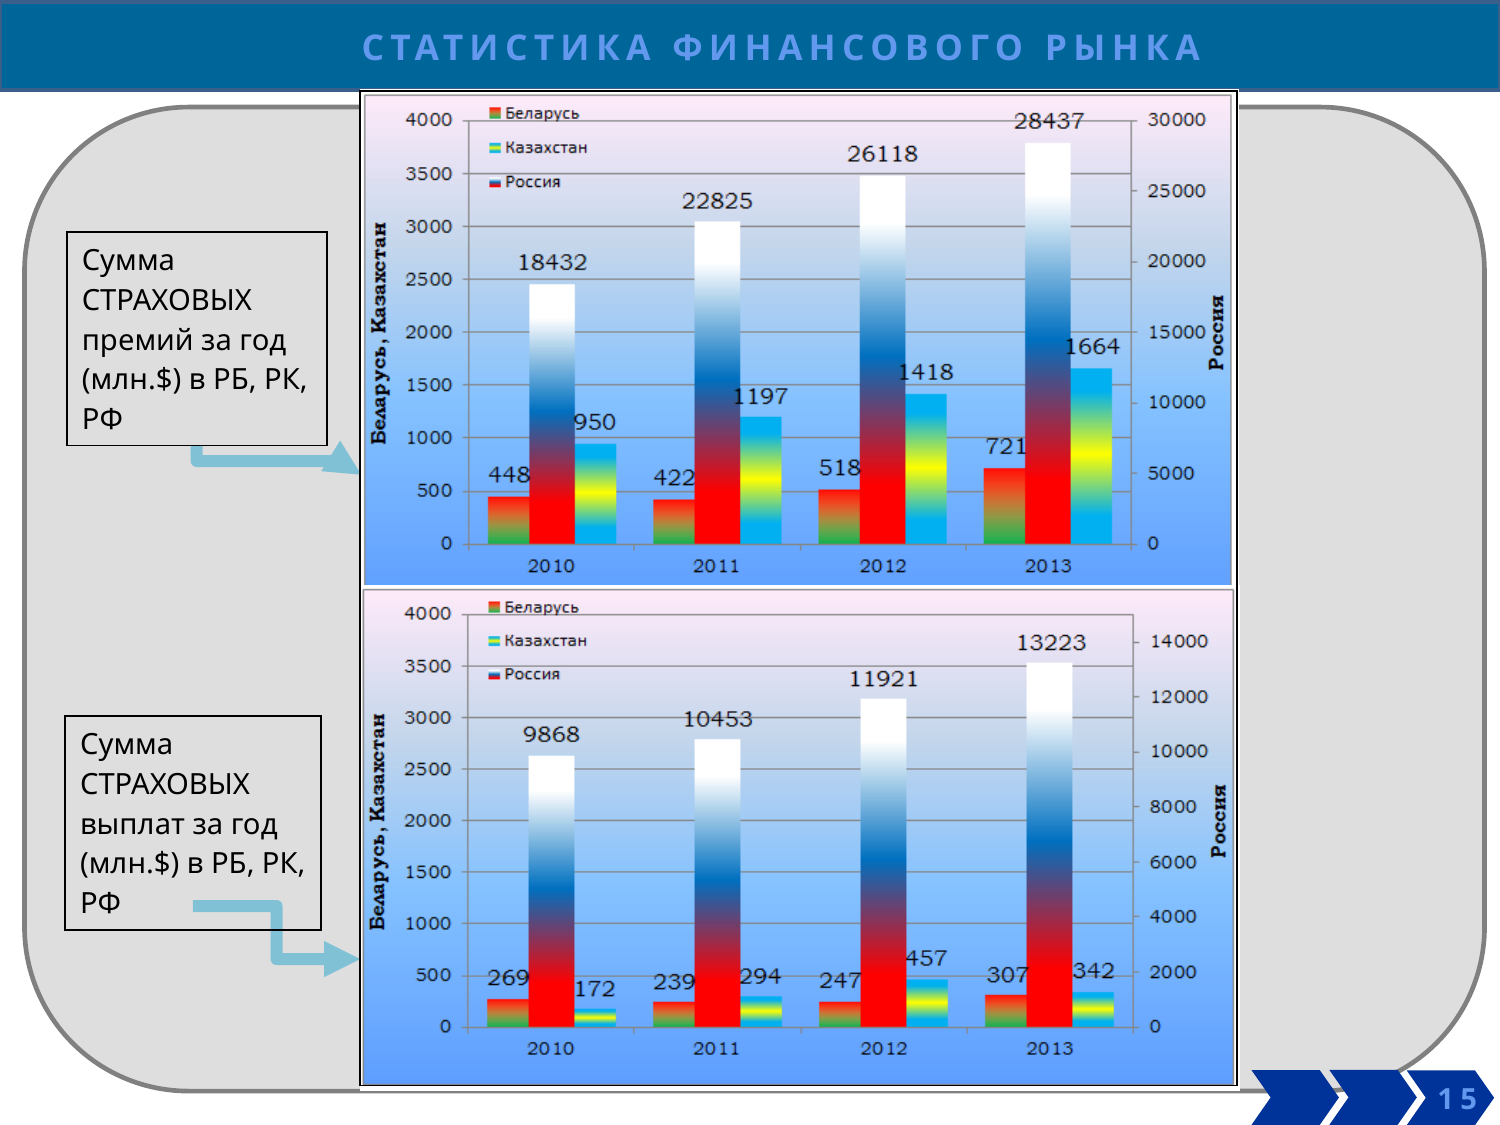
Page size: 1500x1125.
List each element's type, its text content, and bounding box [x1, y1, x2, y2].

text_box [1244, 107, 1485, 1092]
text_box [1251, 1070, 1339, 1125]
text_box СТАТИСТИКА ФИНАНСОВОГО РЫНКА [0, 0, 1500, 92]
text_box 15 [1406, 1070, 1495, 1125]
text_box [1329, 1069, 1417, 1125]
picture [359, 89, 1241, 1092]
table_header Сумма СТРАХОВЫХ выплат за год (млн.$) в РБ, РК, РФ [66, 717, 320, 929]
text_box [249, 848, 304, 1017]
table_header Сумма СТРАХОВЫХ премий за год (млн.$) в РБ, РК, РФ [68, 233, 326, 445]
text_box [24, 107, 354, 1092]
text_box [252, 365, 306, 531]
